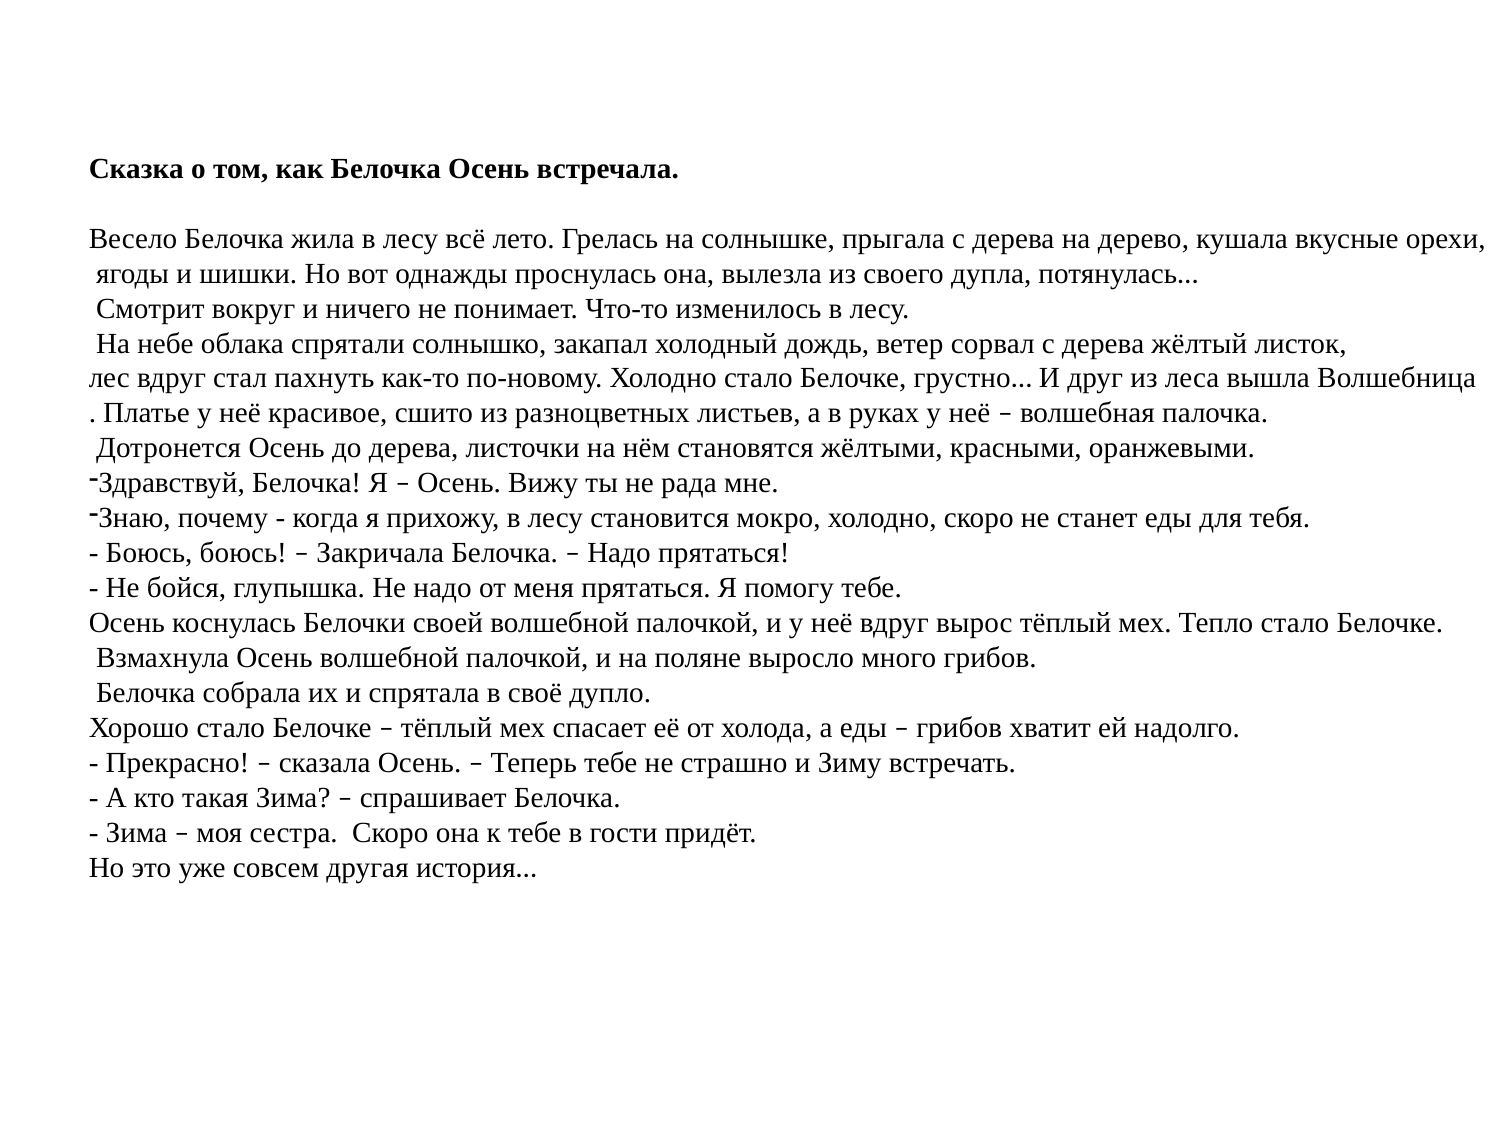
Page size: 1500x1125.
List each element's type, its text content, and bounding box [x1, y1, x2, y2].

text_box Сказка о том, как Белочка Осень встречала. Весело Белочка жила в лесу всё лето. Грелась на солнышке, прыгала с дерева на дерево, кушала вкусные орехи, ягоды и шишки. Но вот однажды проснулась она, вылезла из своего дупла, потянулась… Смотрит вокруг и ничего не понимает. Что-то изменилось в лесу. На небе облака спрятали солнышко, закапал холодный дождь, ветер сорвал с дерева жёлтый листок, лес вдруг стал пахнуть как-то по-новому. Холодно стало Белочке, грустно… И друг из леса вышла Волшебница . Платье у неё красивое, сшито из разноцветных листьев, а в руках у неё – волшебная палочка. Дотронется Осень до дерева, листочки на нём становятся жёлтыми, красными, оранжевыми. Здравствуй, Белочка! Я – Осень. Вижу ты не рада мне. Знаю, почему - когда я прихожу, в лесу становится мокро, холодно, скоро не станет еды для тебя. - Боюсь, боюсь! – Закричала Белочка. – Надо прятаться! - Не бойся, глупышка. Не надо от меня прятаться. Я помогу тебе. Осень коснулась Белочки своей волшебной палочкой, и у неё вдруг вырос тёплый мех. Тепло стало Белочке. Взмахнула Осень волшебной палочкой, и на поляне выросло много грибов. Белочка собрала их и спрятала в своё дупло. Хорошо стало Белочке – тёплый мех спасает её от холода, а еды – грибов хватит ей надолго. - Прекрасно! – сказала Осень. – Теперь тебе не страшно и Зиму встречать. - А кто такая Зима? – спрашивает Белочка. - Зима – моя сестра. Скоро она к тебе в гости придёт. Но это уже совсем другая история… [0, 141, 1500, 936]
